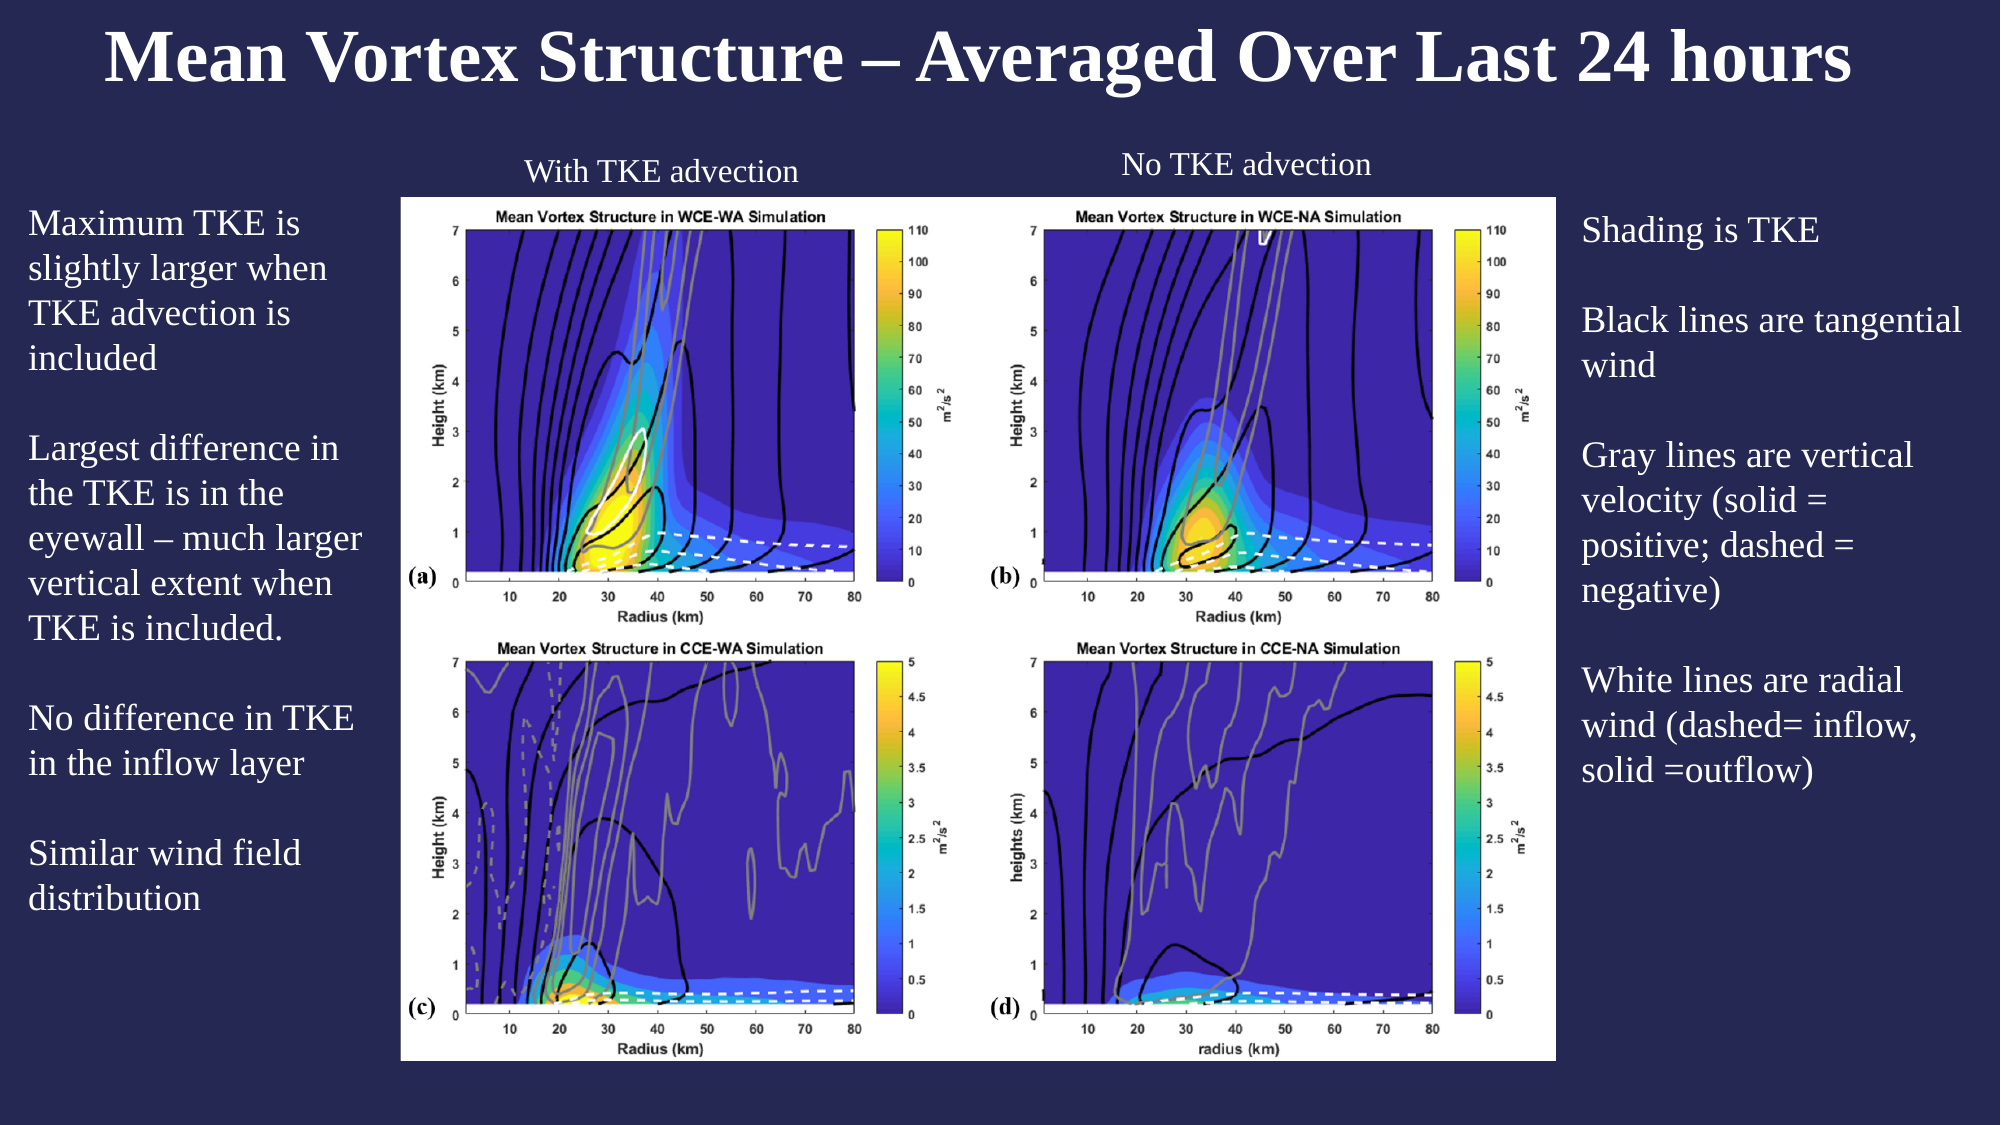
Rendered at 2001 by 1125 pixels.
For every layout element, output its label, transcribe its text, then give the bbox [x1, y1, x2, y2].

text_box No TKE advection [1106, 135, 1474, 190]
text_box Maximum TKE is slightly larger when TKE advection is included Largest difference in the TKE is in the eyewall – much larger vertical extent when TKE is included. No difference in TKE in the inflow layer Similar wind field distribution [13, 190, 395, 1016]
text_box Shading is TKE Black lines are tangential wind Gray lines are vertical velocity (solid = positive; dashed = negative) White lines are radial wind (dashed= inflow, solid =outflow) [1566, 197, 1982, 888]
text_box With TKE advection [509, 141, 877, 197]
title Mean Vortex Structure – Averaged Over Last 24 hours [49, 0, 1910, 166]
picture [391, 197, 1556, 1061]
